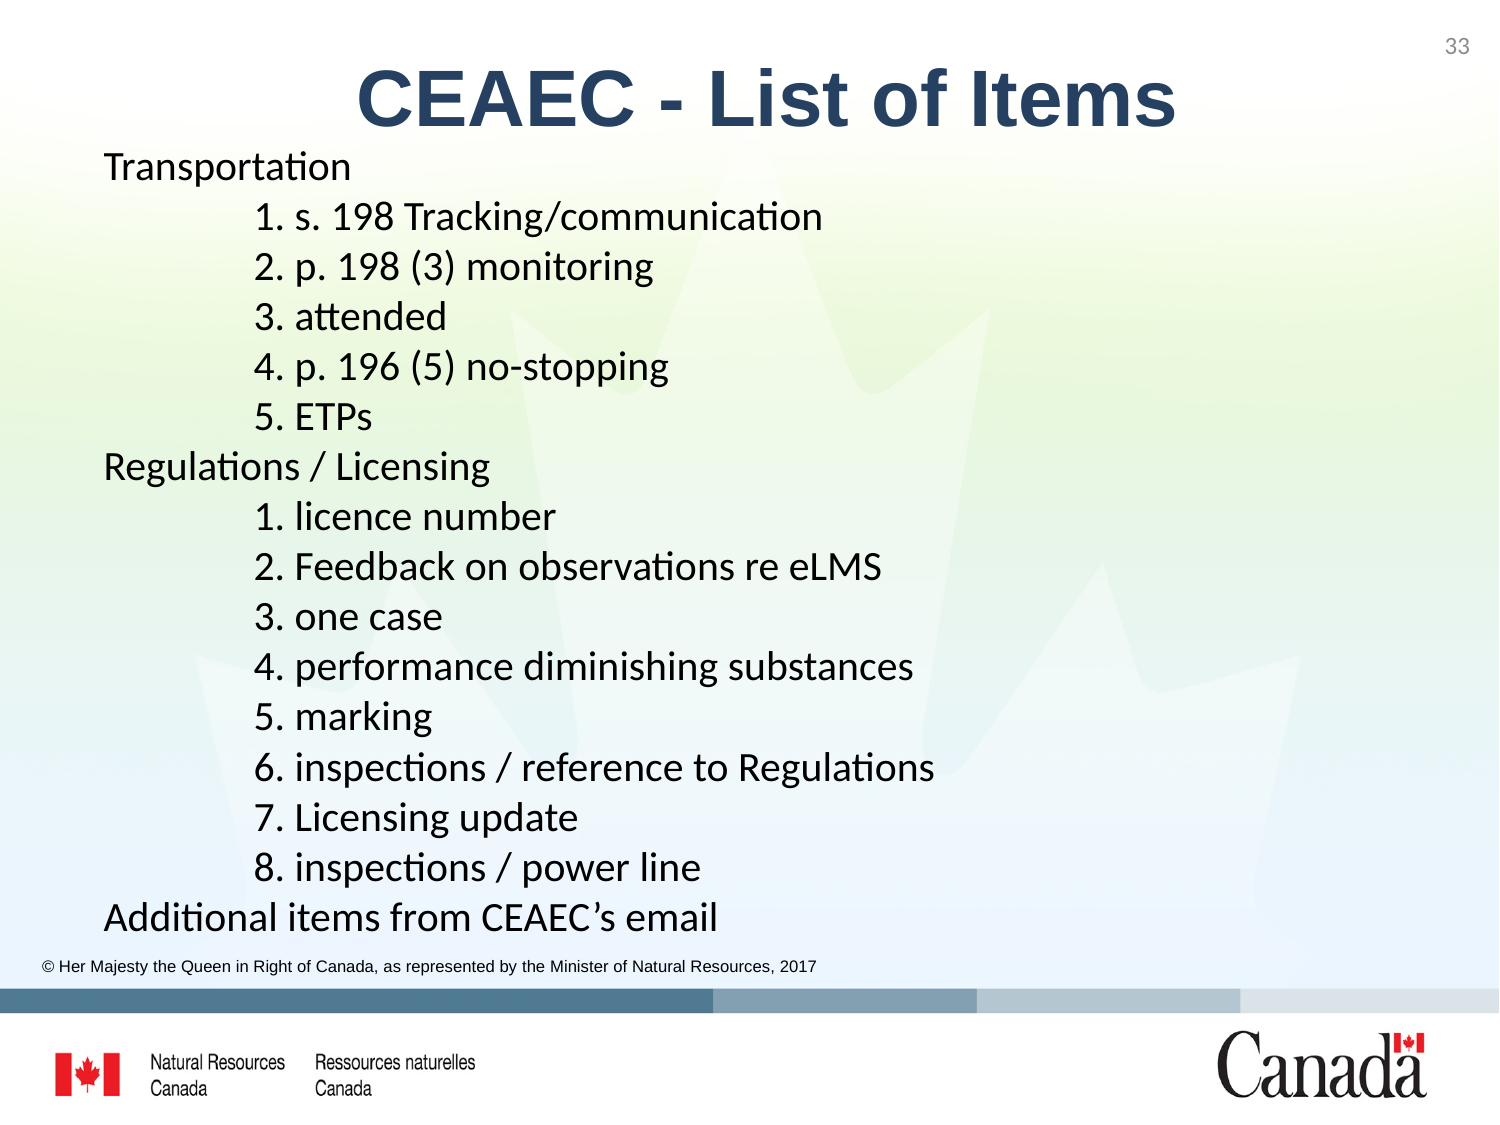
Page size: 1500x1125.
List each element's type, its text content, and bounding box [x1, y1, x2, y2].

slide_number 33 [1408, 15, 1485, 75]
title CEAEC - List of Items [17, 39, 1500, 225]
picture [0, 0, 1499, 1125]
text_box Transportation 1. s. 198 Tracking/communication 2. p. 198 (3) monitoring 3. attended 4. p. 196 (5) no-stopping 5. ETPs Regulations / Licensing 1. licence number 2. Feedback on observations re eLMS 3. one case 4. performance diminishing substances 5. marking 6. inspections / reference to Regulations 7. Licensing update 8. inspections / power line Additional items from CEAEC’s email [88, 131, 1495, 1007]
